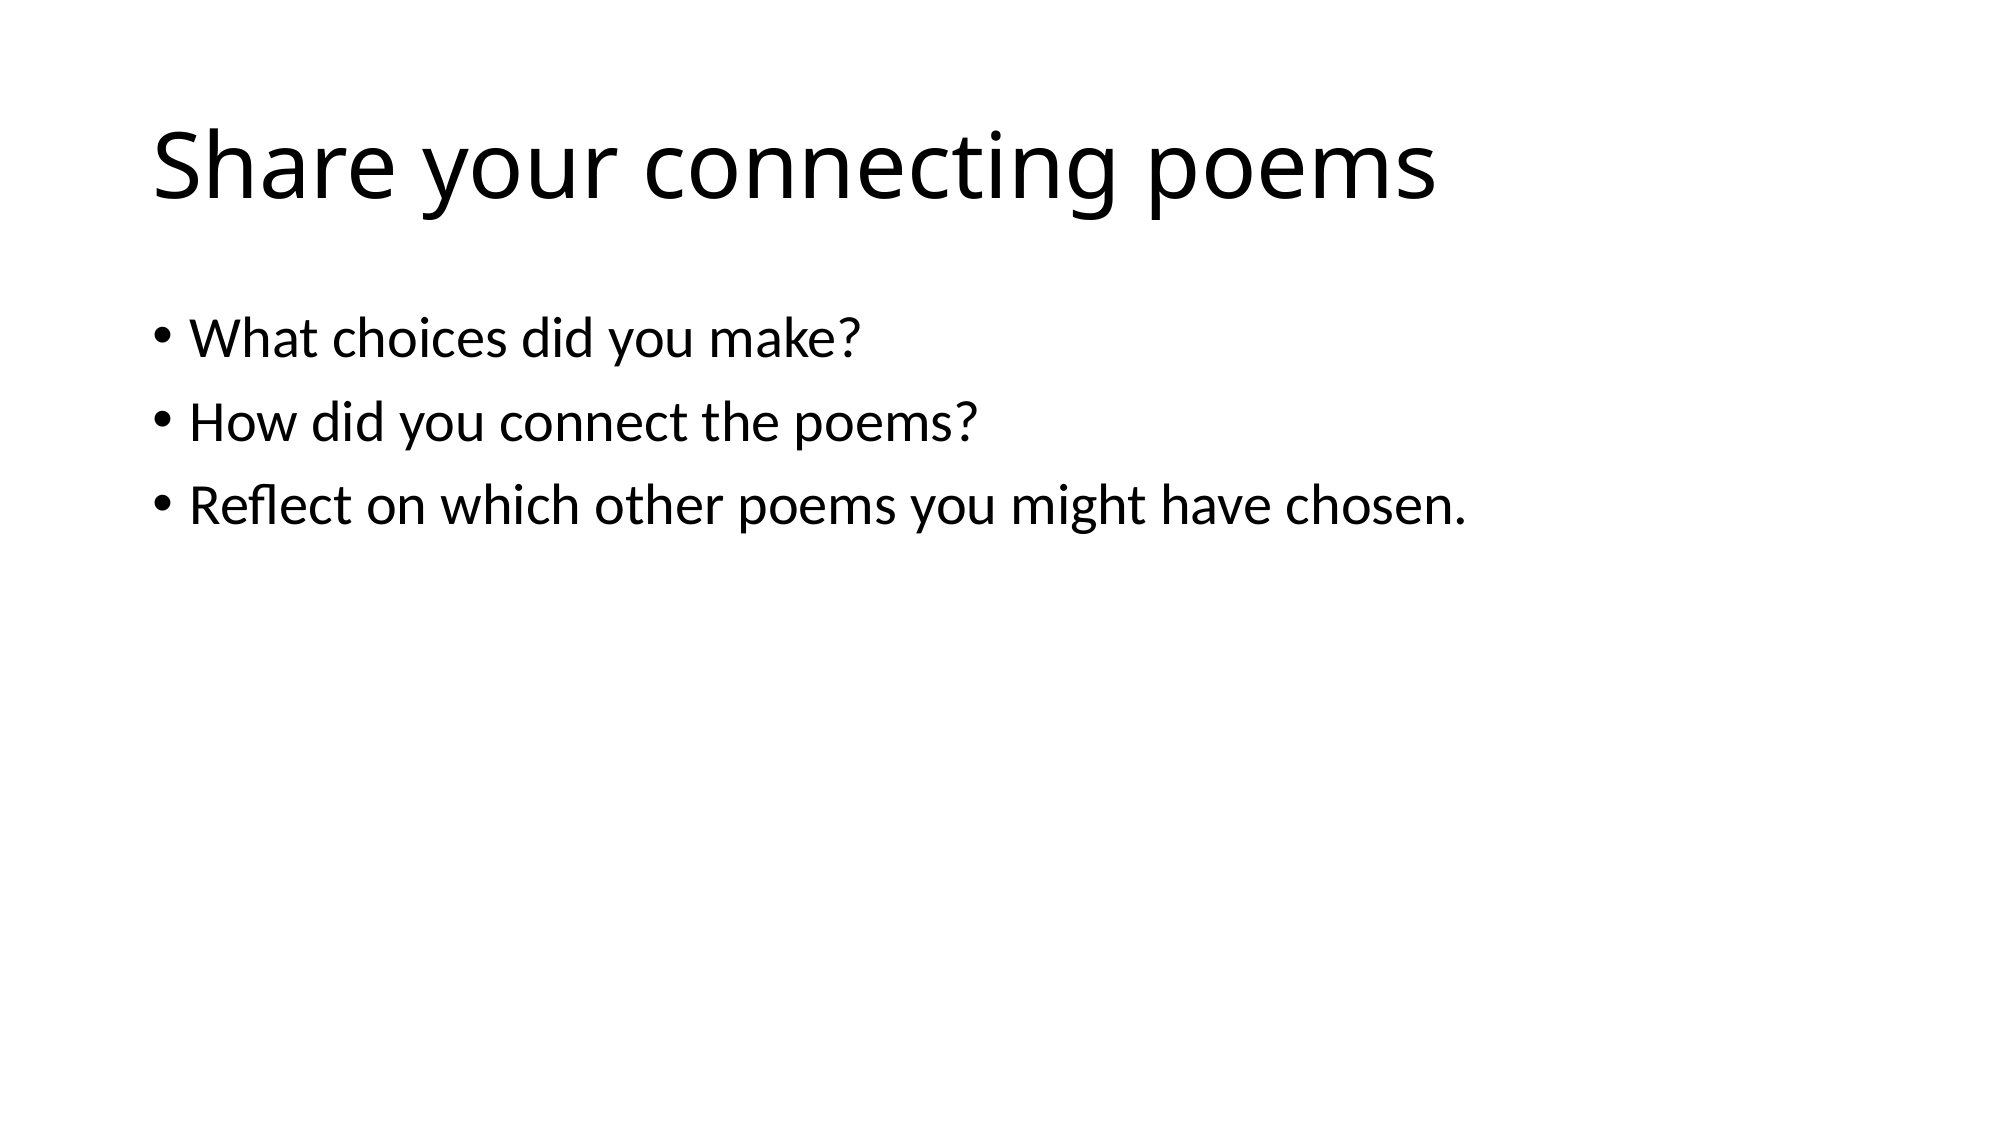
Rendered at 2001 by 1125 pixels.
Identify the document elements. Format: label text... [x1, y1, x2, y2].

list What choices did you make? How did you connect the poems? Reflect on which other poems you might have chosen. [137, 299, 1863, 1014]
title Share your connecting poems [137, 59, 1863, 278]
